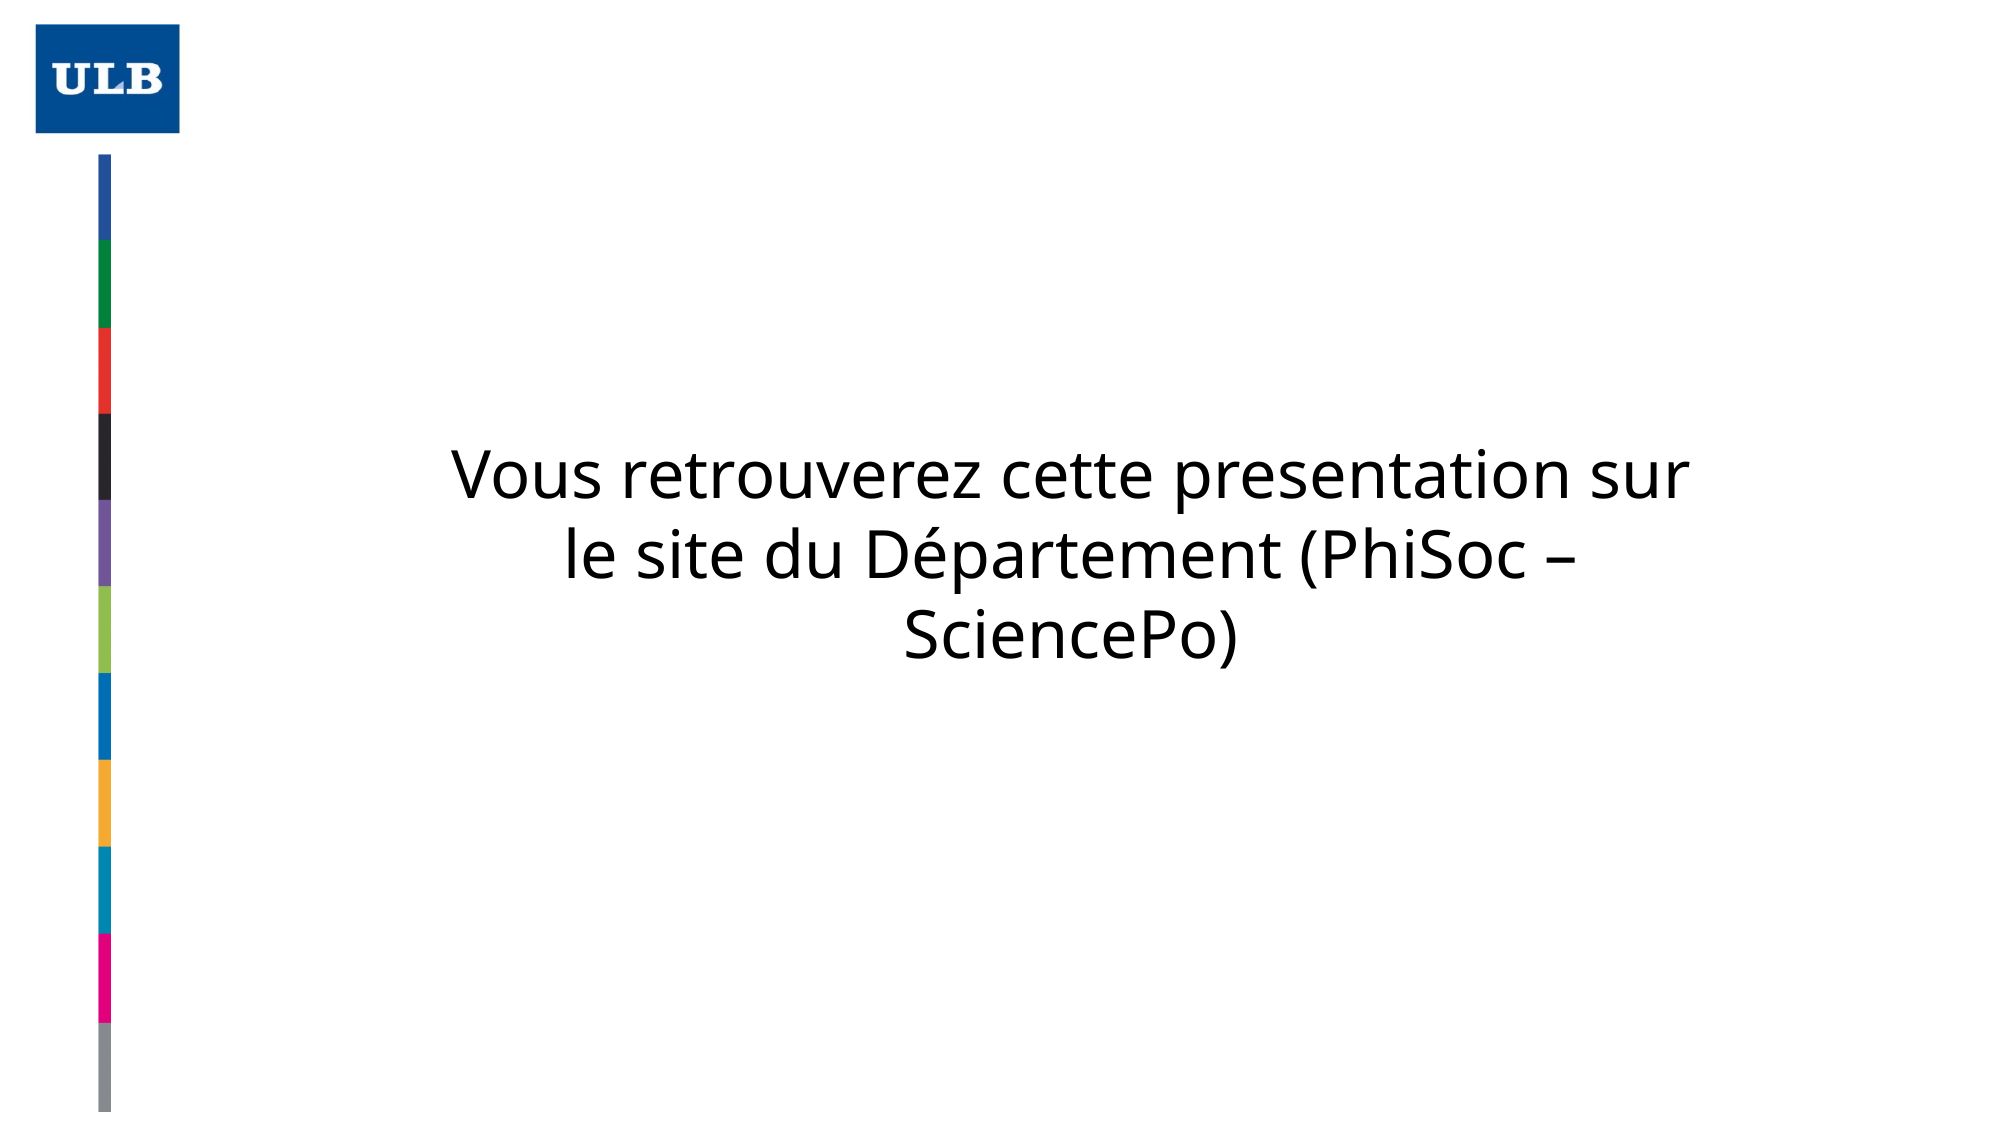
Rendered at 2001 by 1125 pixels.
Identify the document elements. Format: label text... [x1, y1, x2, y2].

picture [10, 24, 189, 143]
picture [99, 934, 111, 1111]
picture [99, 155, 111, 846]
text_box Vous retrouverez cette presentation sur le site du Département (PhiSoc – SciencePo) [421, 231, 1722, 958]
